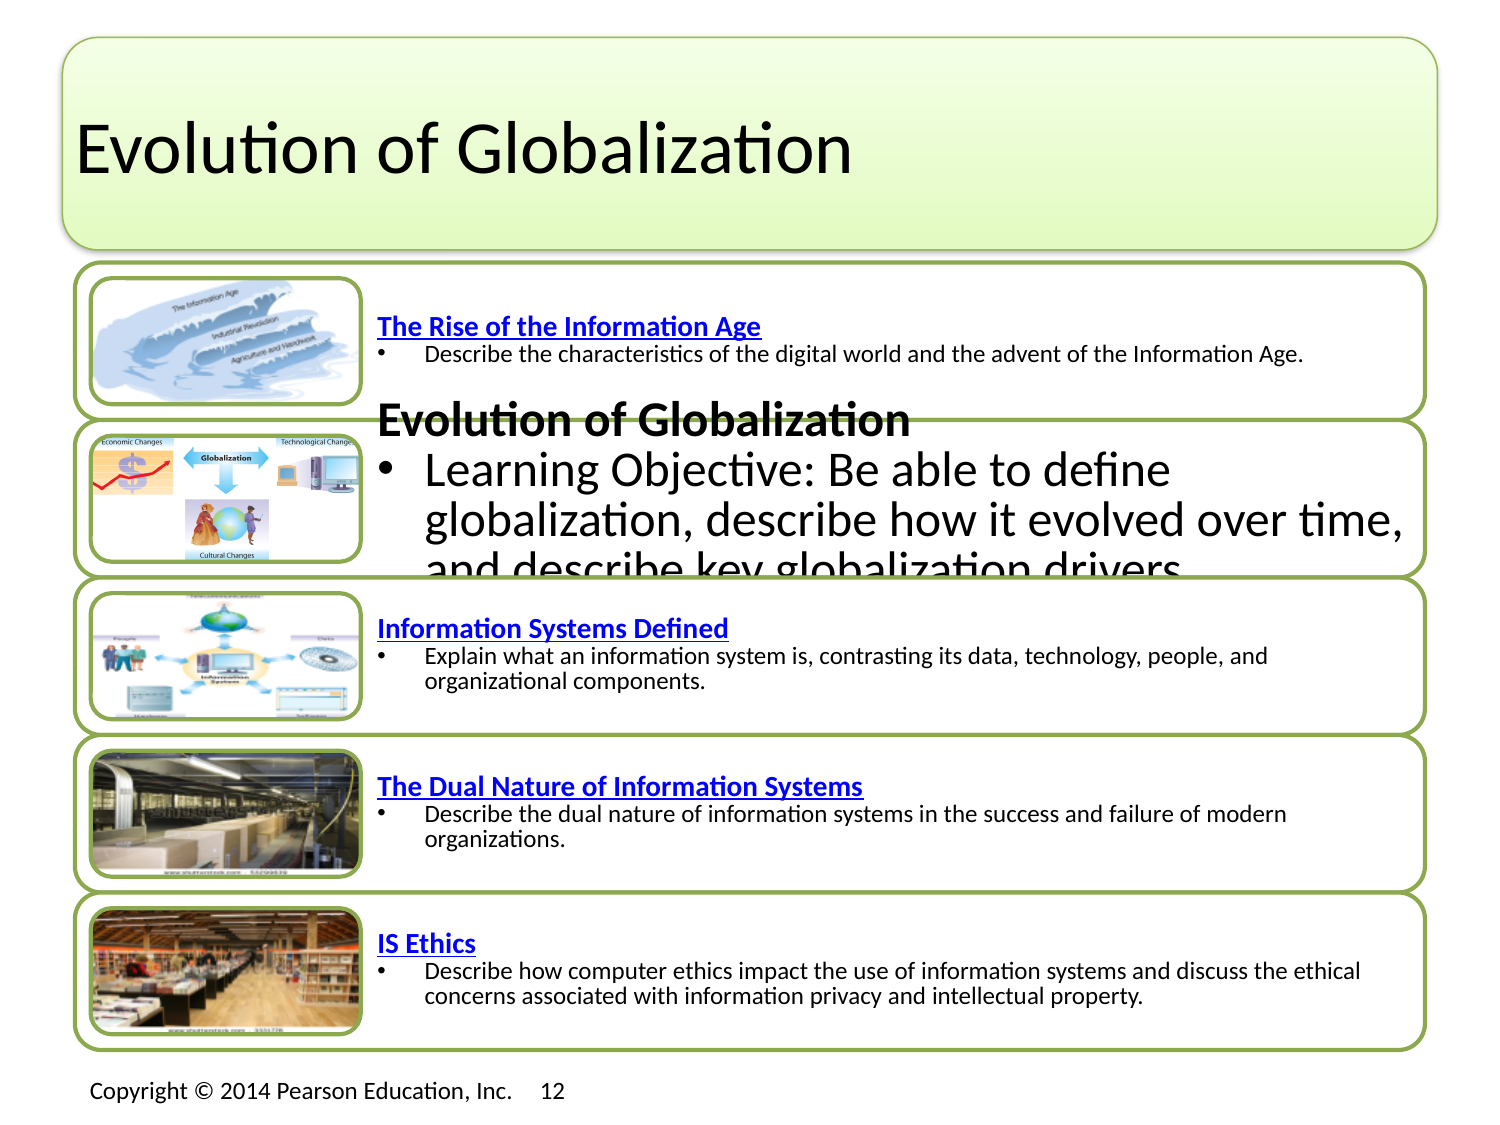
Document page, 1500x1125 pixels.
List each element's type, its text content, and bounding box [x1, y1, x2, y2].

title Evolution of Globalization [75, 50, 1425, 238]
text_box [74, 262, 1426, 1051]
